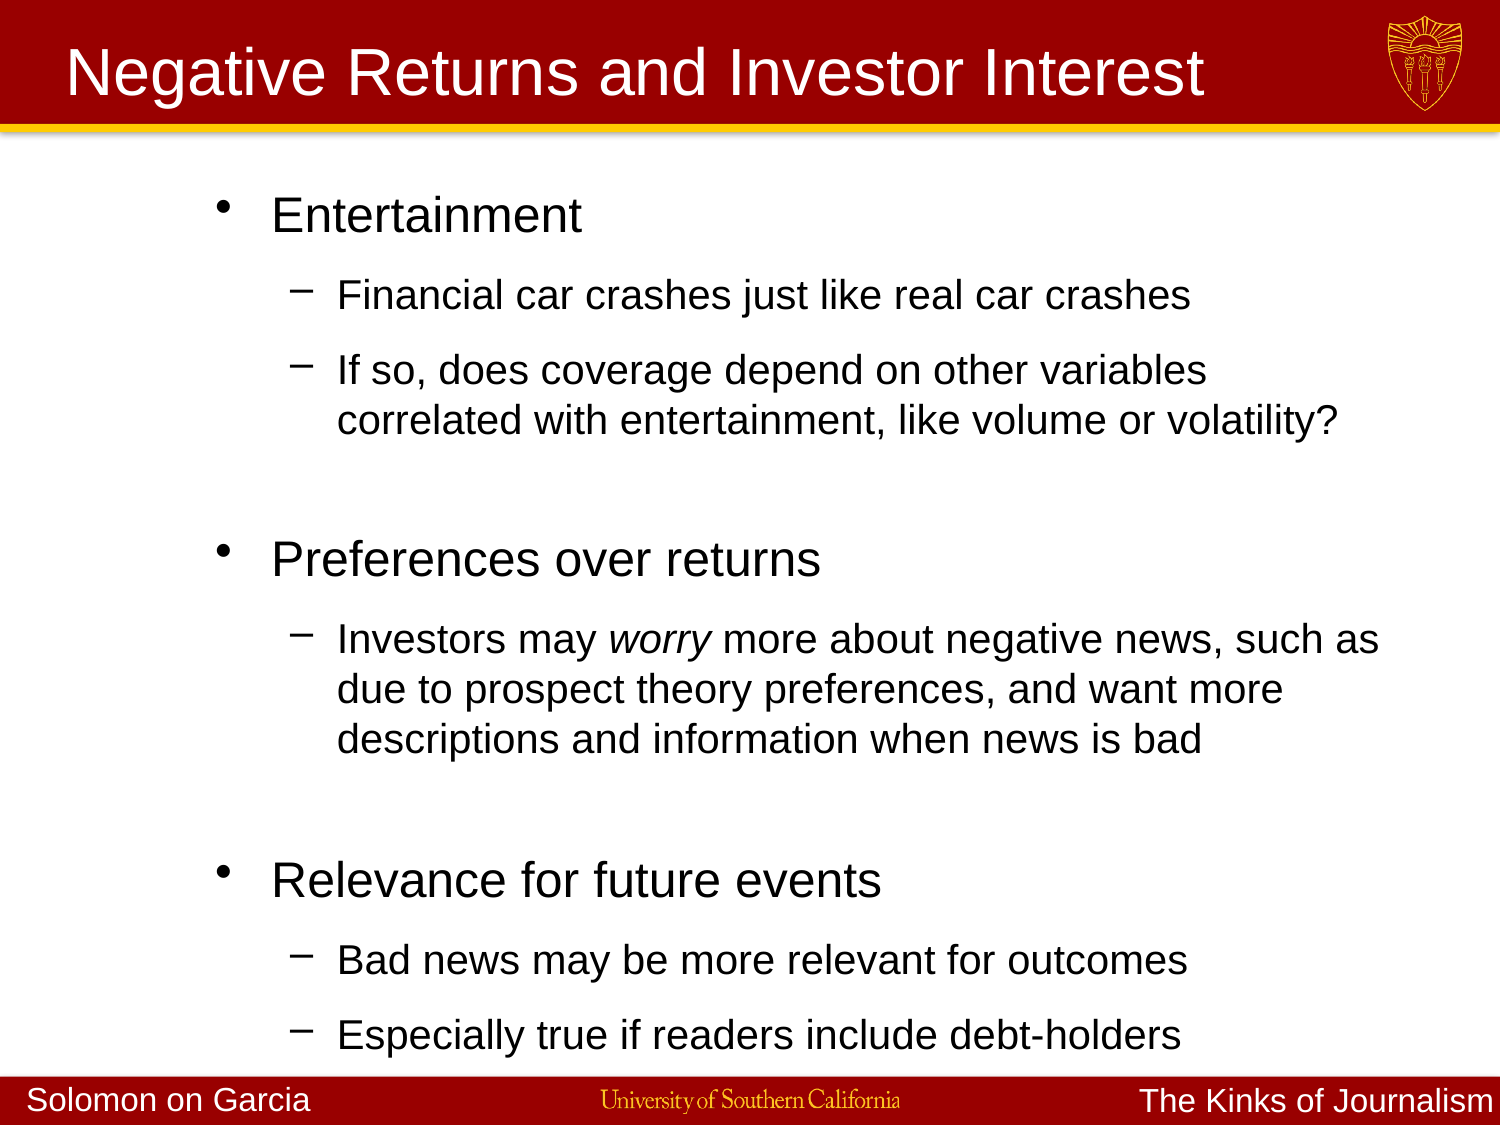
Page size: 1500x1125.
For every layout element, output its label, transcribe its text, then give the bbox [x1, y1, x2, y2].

list Entertainment Financial car crashes just like real car crashes If so, does coverage depend on other variables correlated with entertainment, like volume or volatility? Preferences over returns Investors may worry more about negative news, such as due to prospect theory preferences, and want more descriptions and information when news is bad Relevance for future events Bad news may be more relevant for outcomes Especially true if readers include debt-holders [199, 174, 1401, 1001]
title Negative Returns and Investor Interest [49, 24, 1401, 113]
